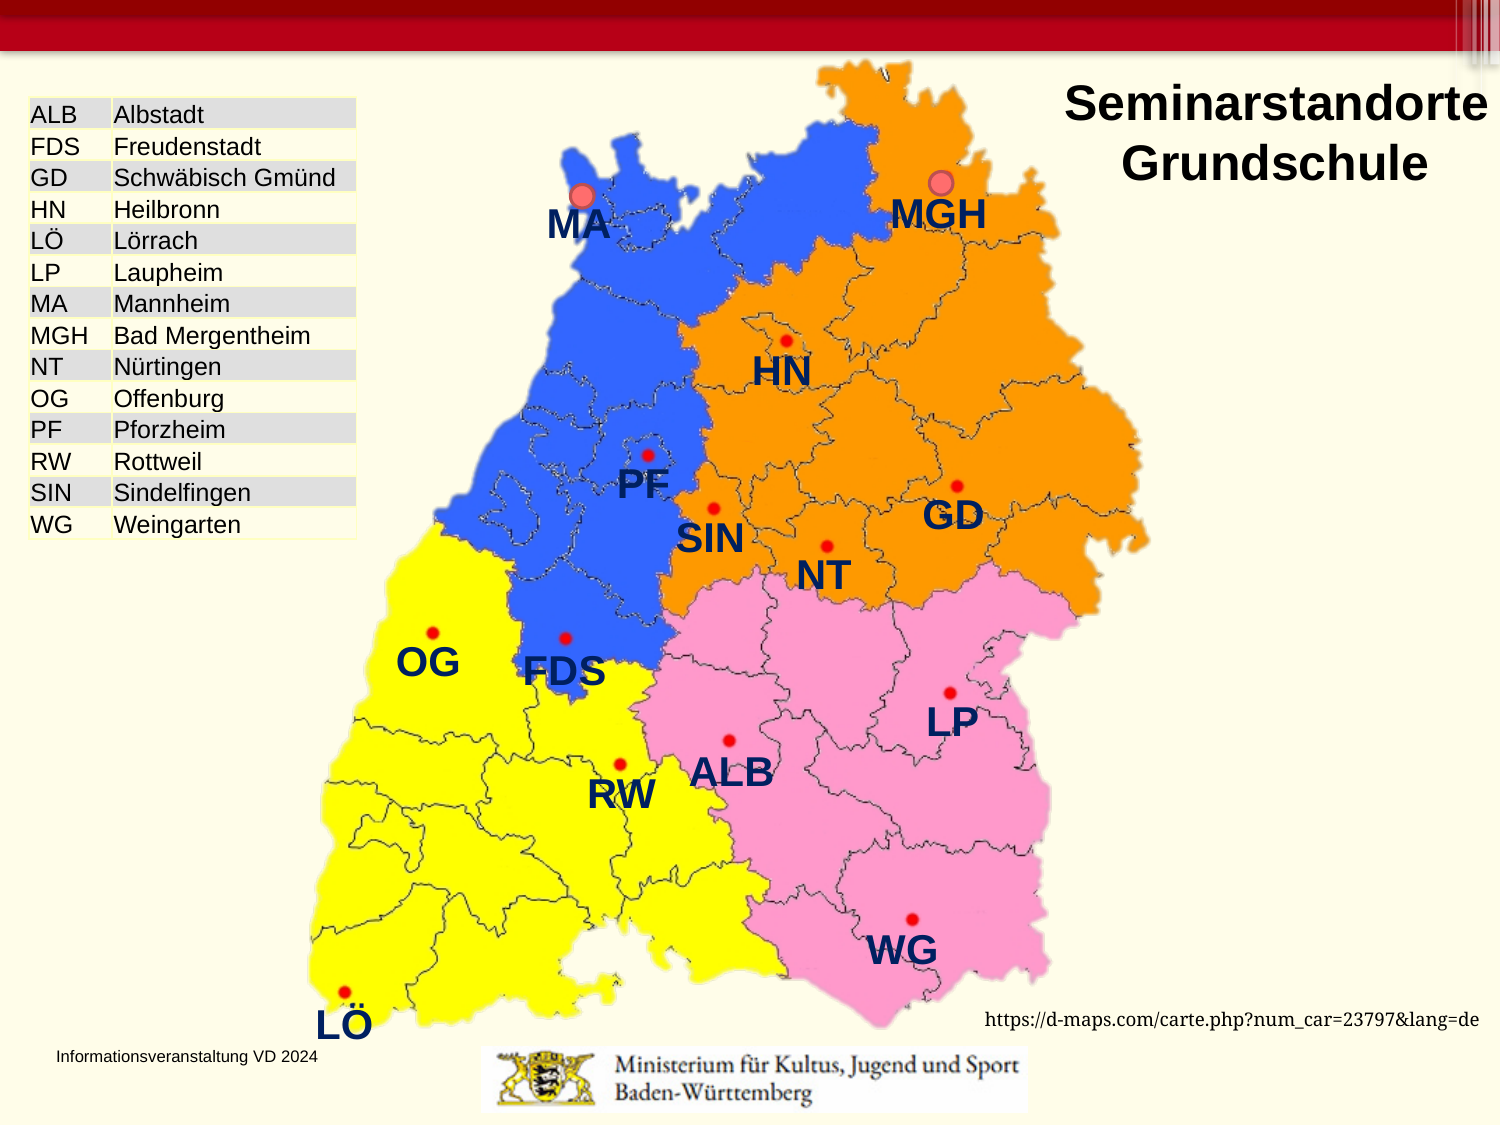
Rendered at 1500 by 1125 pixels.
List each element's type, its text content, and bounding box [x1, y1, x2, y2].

table_cell Mannheim [113, 287, 287, 317]
table_cell FDS [30, 130, 111, 159]
picture [481, 1046, 1028, 1113]
text_box https://d-maps.com/carte.php?num_car=23797&lang=de [1233, 1000, 1500, 1038]
text_box LÖ [300, 1049, 389, 1055]
table_cell Heilbronn [113, 193, 287, 222]
table_cell LP [30, 256, 111, 286]
table_cell Pforzheim [113, 413, 287, 443]
table_cell Offenburg [113, 382, 287, 412]
table_cell SIN [30, 477, 111, 506]
table_cell Laupheim [113, 256, 287, 286]
table_cell Weingarten [113, 508, 287, 538]
table_cell Sindelfingen [113, 477, 287, 506]
table_header ALB [30, 98, 111, 128]
table_cell LÖ [30, 224, 111, 254]
text_box Informationsveranstaltung VD 2024 [41, 1038, 340, 1074]
table_cell HN [30, 193, 111, 222]
table_cell Nürtingen [113, 350, 287, 380]
text_box Seminarstandorte Grundschule [1233, 63, 1500, 198]
picture [293, 54, 1228, 1039]
table_cell NT [30, 350, 111, 380]
table_cell Schwäbisch Gmünd [113, 161, 287, 191]
table_cell Lörrach [113, 224, 287, 254]
table_cell Bad Mergentheim [113, 319, 287, 349]
table_cell PF [30, 413, 111, 443]
table_cell WG [30, 508, 111, 538]
table_cell RW [30, 445, 111, 475]
table_cell MGH [30, 319, 111, 349]
table_cell Rottweil [113, 445, 287, 475]
table_cell OG [30, 382, 111, 412]
table_cell GD [30, 161, 111, 191]
table_cell MA [30, 287, 111, 317]
table_cell Freudenstadt [113, 130, 287, 159]
table_header Albstadt [113, 98, 287, 128]
